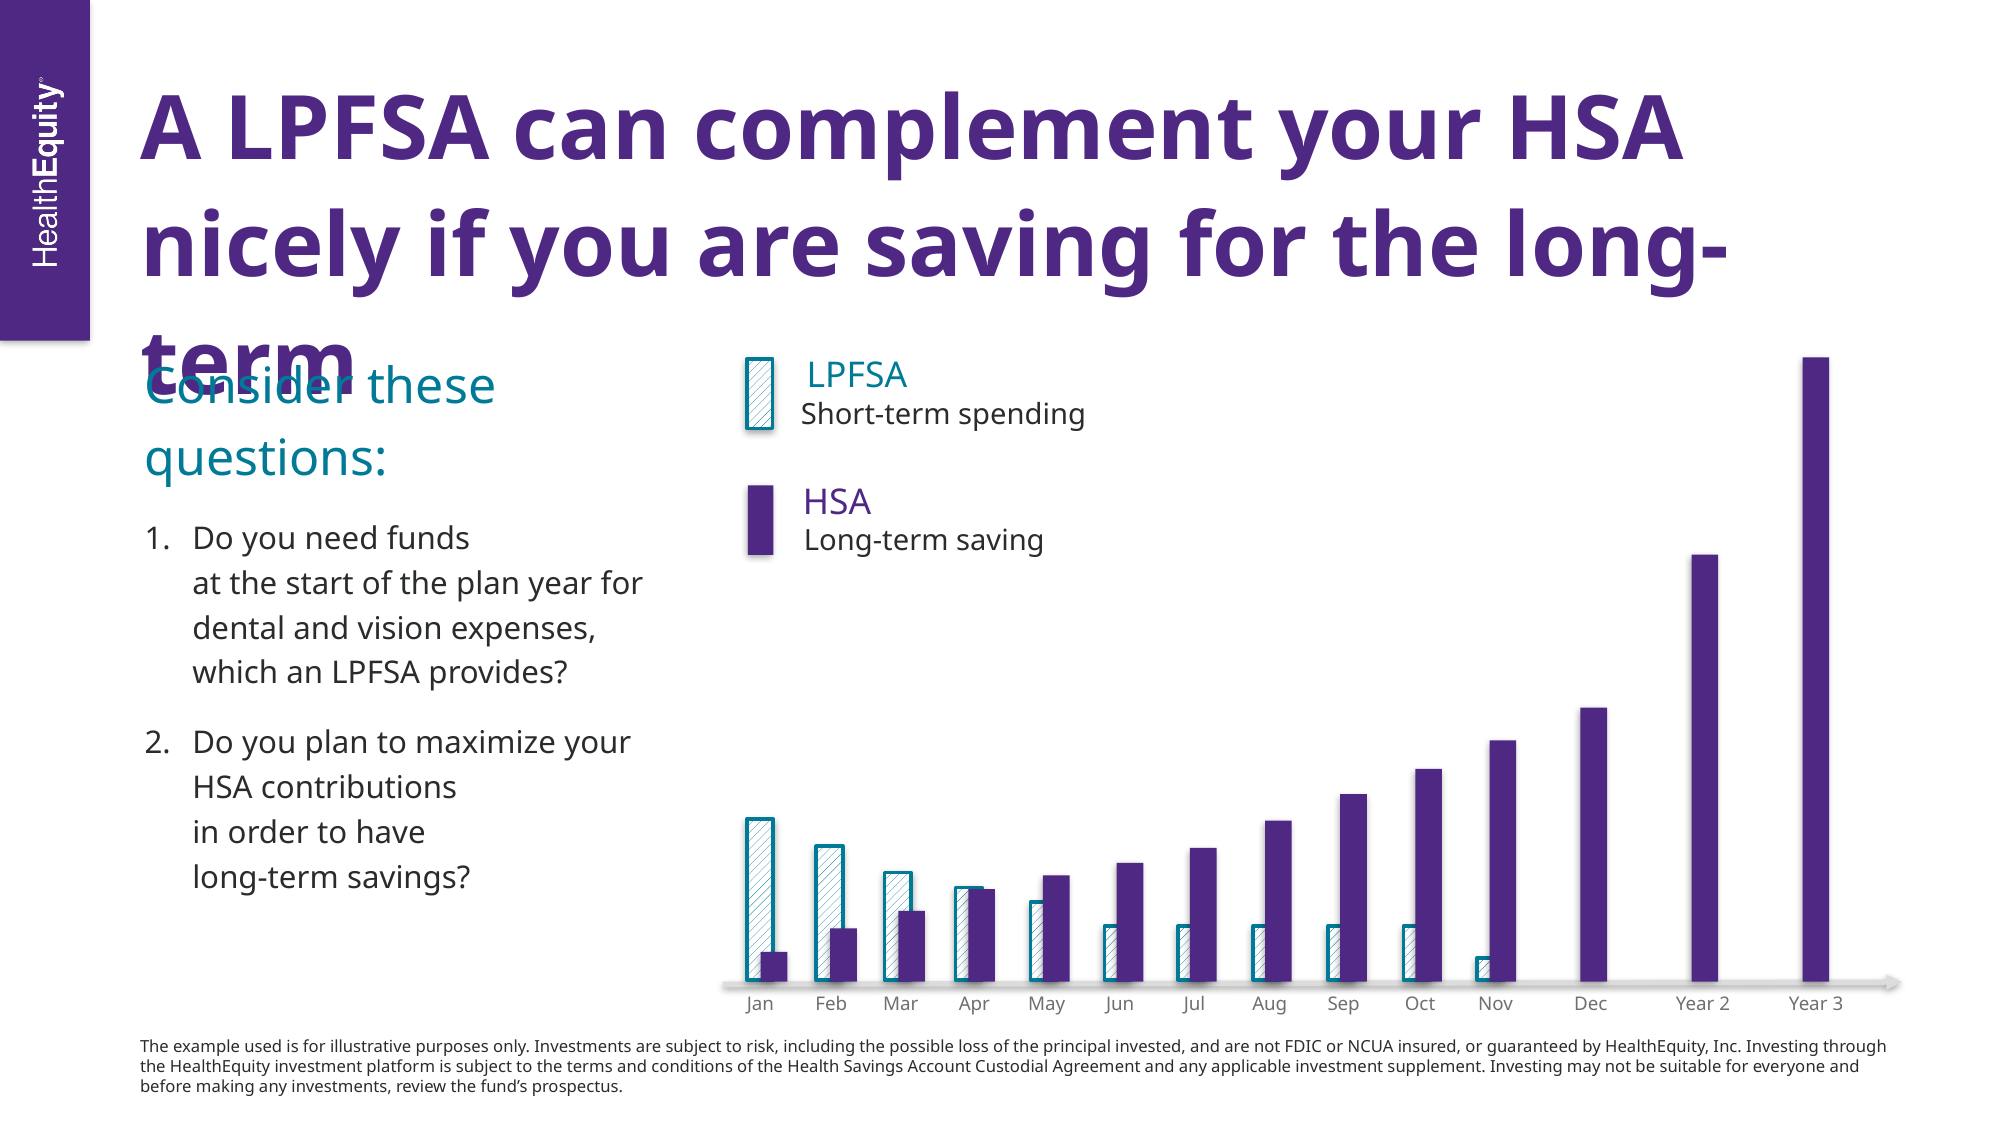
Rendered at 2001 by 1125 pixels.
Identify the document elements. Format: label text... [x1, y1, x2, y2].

list Consider these questions: Do you need funds at the start of the plan year for dental and vision expenses, which an LPFSA provides? Do you plan to maximize your HSA contributions in order to have long-term savings? [144, 341, 678, 989]
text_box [722, 344, 1903, 1030]
title A LPFSA can complement your HSA nicely if you are saving for the long-term [140, 60, 1918, 409]
list The example used is for illustrative purposes only. Investments are subject to risk, including the possible loss of the principal invested, and are not FDIC or NCUA insured, or guaranteed by HealthEquity, Inc. Investing through the HealthEquity investment platform is subject to the terms and conditions of the Health Savings Account Custodial Agreement and any applicable investment supplement. Investing may not be suitable for everyone and before making any investments, review the fund’s prospectus. [139, 1035, 1903, 1097]
picture [33, 78, 64, 266]
